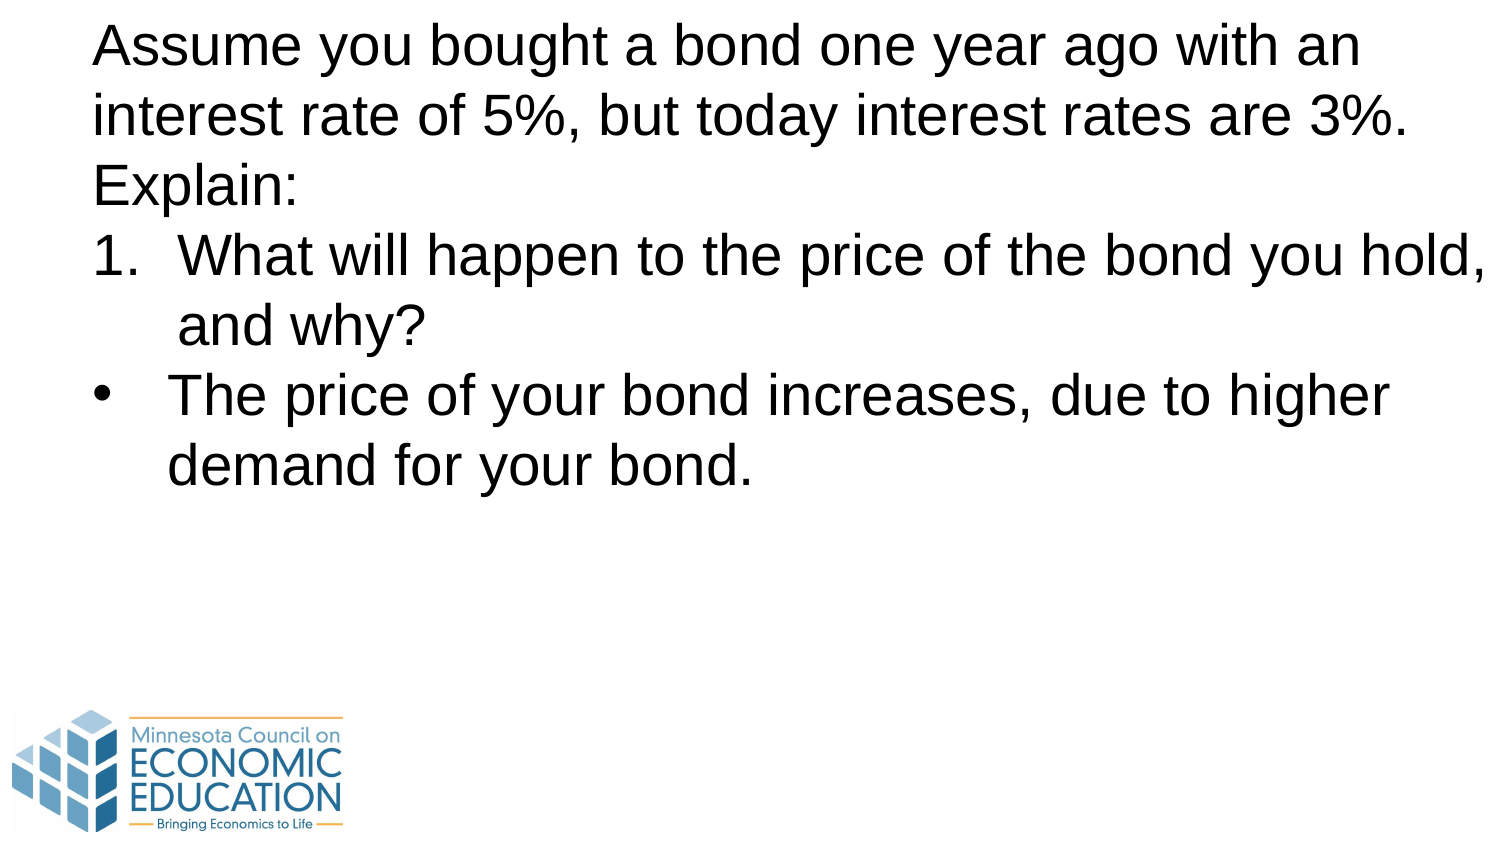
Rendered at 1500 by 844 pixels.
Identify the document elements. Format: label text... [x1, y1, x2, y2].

text_box Assume you bought a bond one year ago with an interest rate of 5%, but today interest rates are 3%. Explain: What will happen to the price of the bond you hold, and why? The price of your bond increases, due to higher demand for your bond. [77, 0, 1500, 645]
picture [12, 710, 343, 832]
